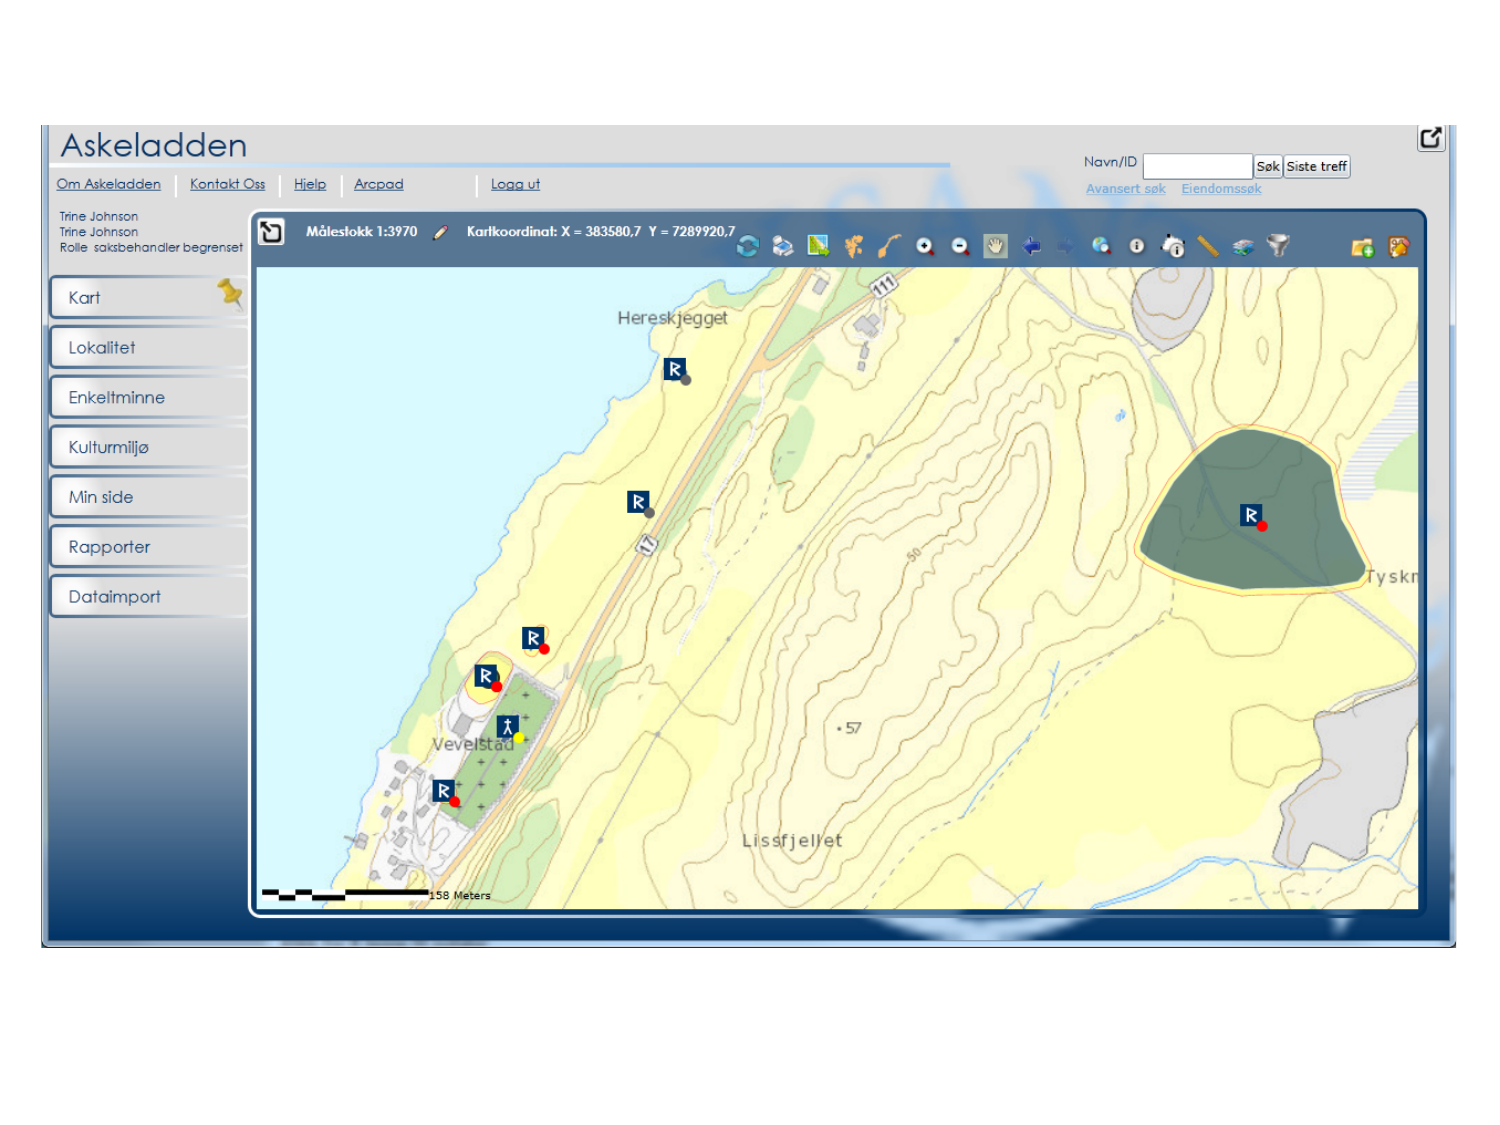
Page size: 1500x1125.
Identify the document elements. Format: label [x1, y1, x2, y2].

picture [40, 125, 1457, 948]
